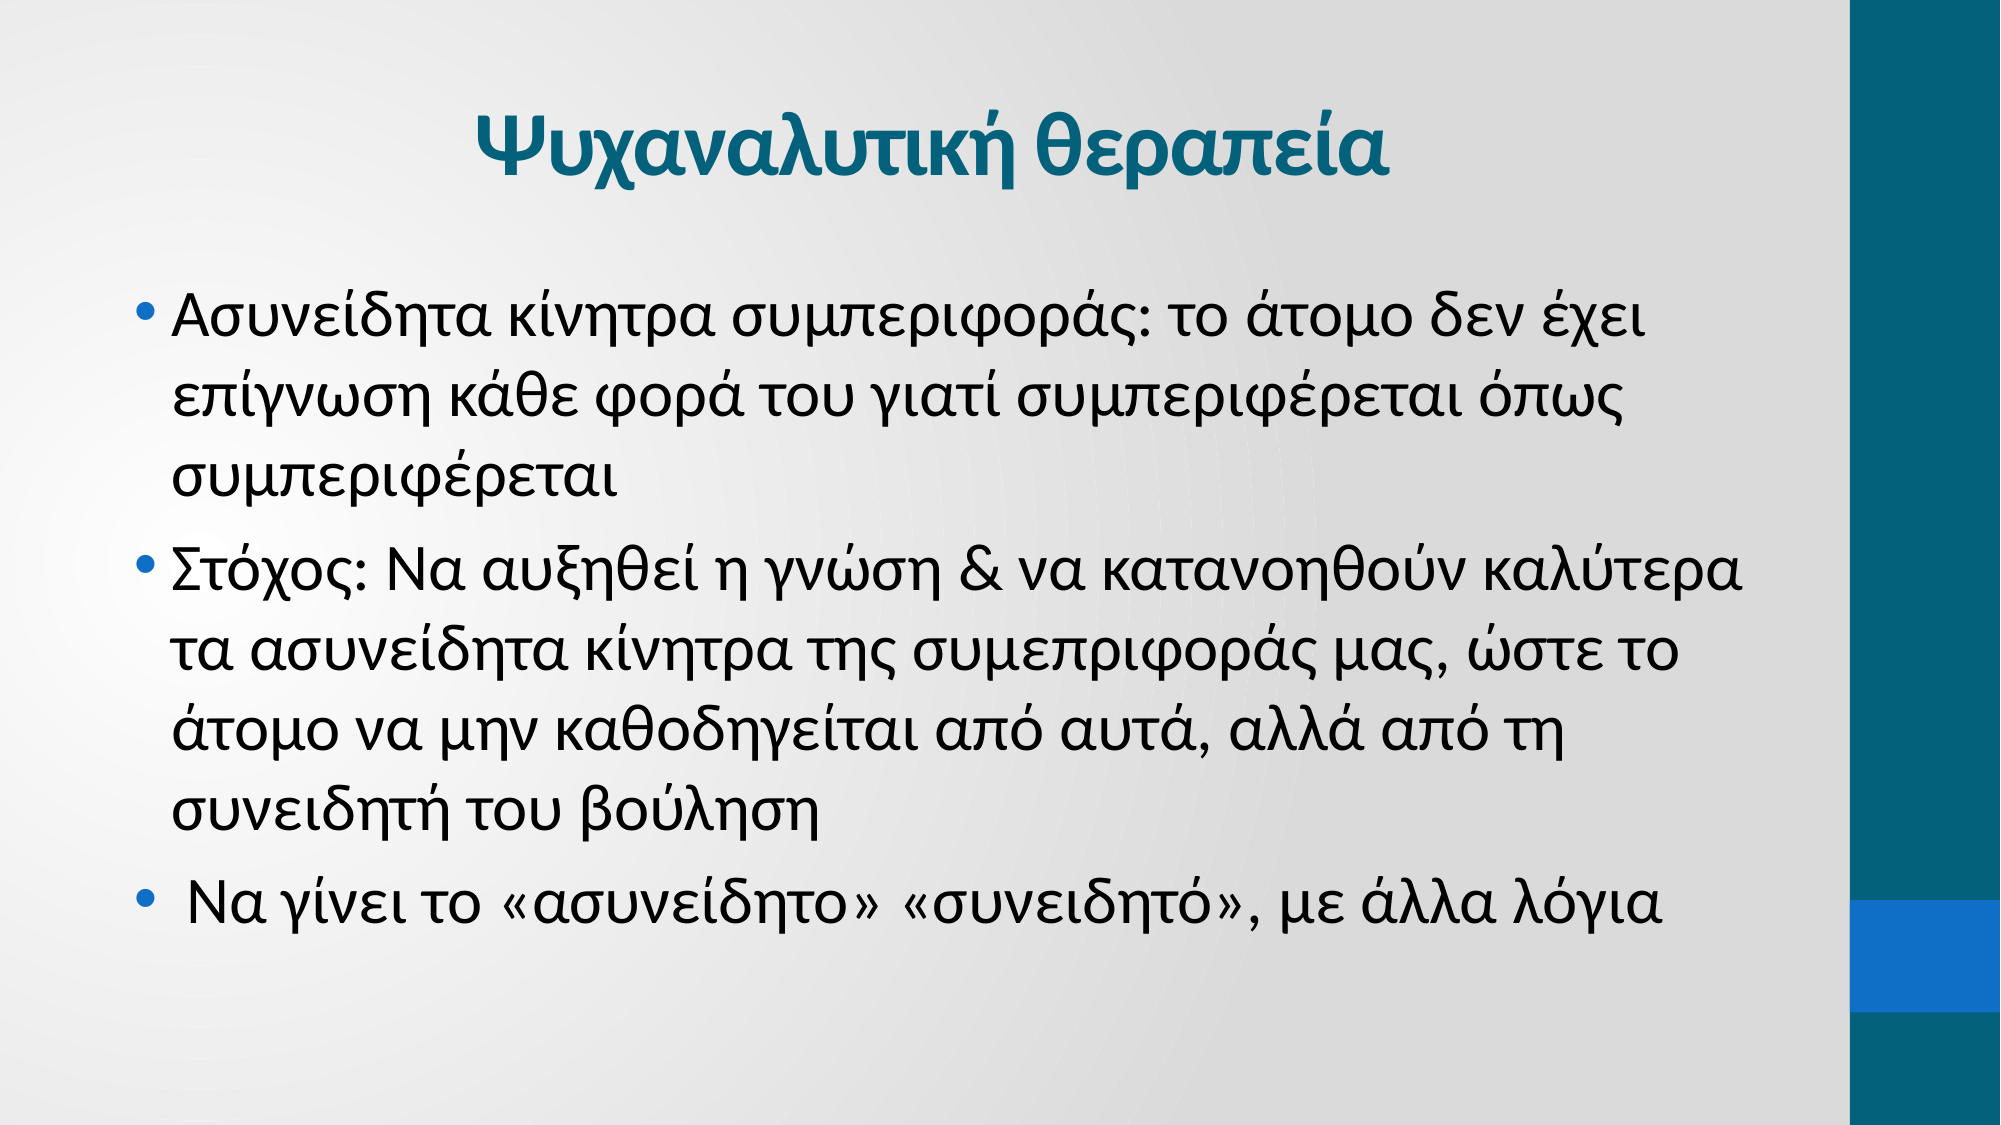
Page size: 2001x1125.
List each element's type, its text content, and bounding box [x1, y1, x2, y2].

title Ψυχαναλυτική θεραπεία [99, 45, 1767, 233]
list Ασυνείδητα κίνητρα συμπεριφοράς: το άτομο δεν έχει επίγνωση κάθε φορά του γιατί συμπεριφέρεται όπως συμπεριφέρεται Στόχος: Να αυξηθεί η γνώση & να κατανοηθούν καλύτερα τα ασυνείδητα κίνητρα της συμεπριφοράς μας, ώστε το άτομο να μην καθοδηγείται από αυτά, αλλά από τη συνειδητή του βούληση Να γίνει το «ασυνείδητο» «συνειδητό», με άλλα λόγια [99, 262, 1767, 1050]
